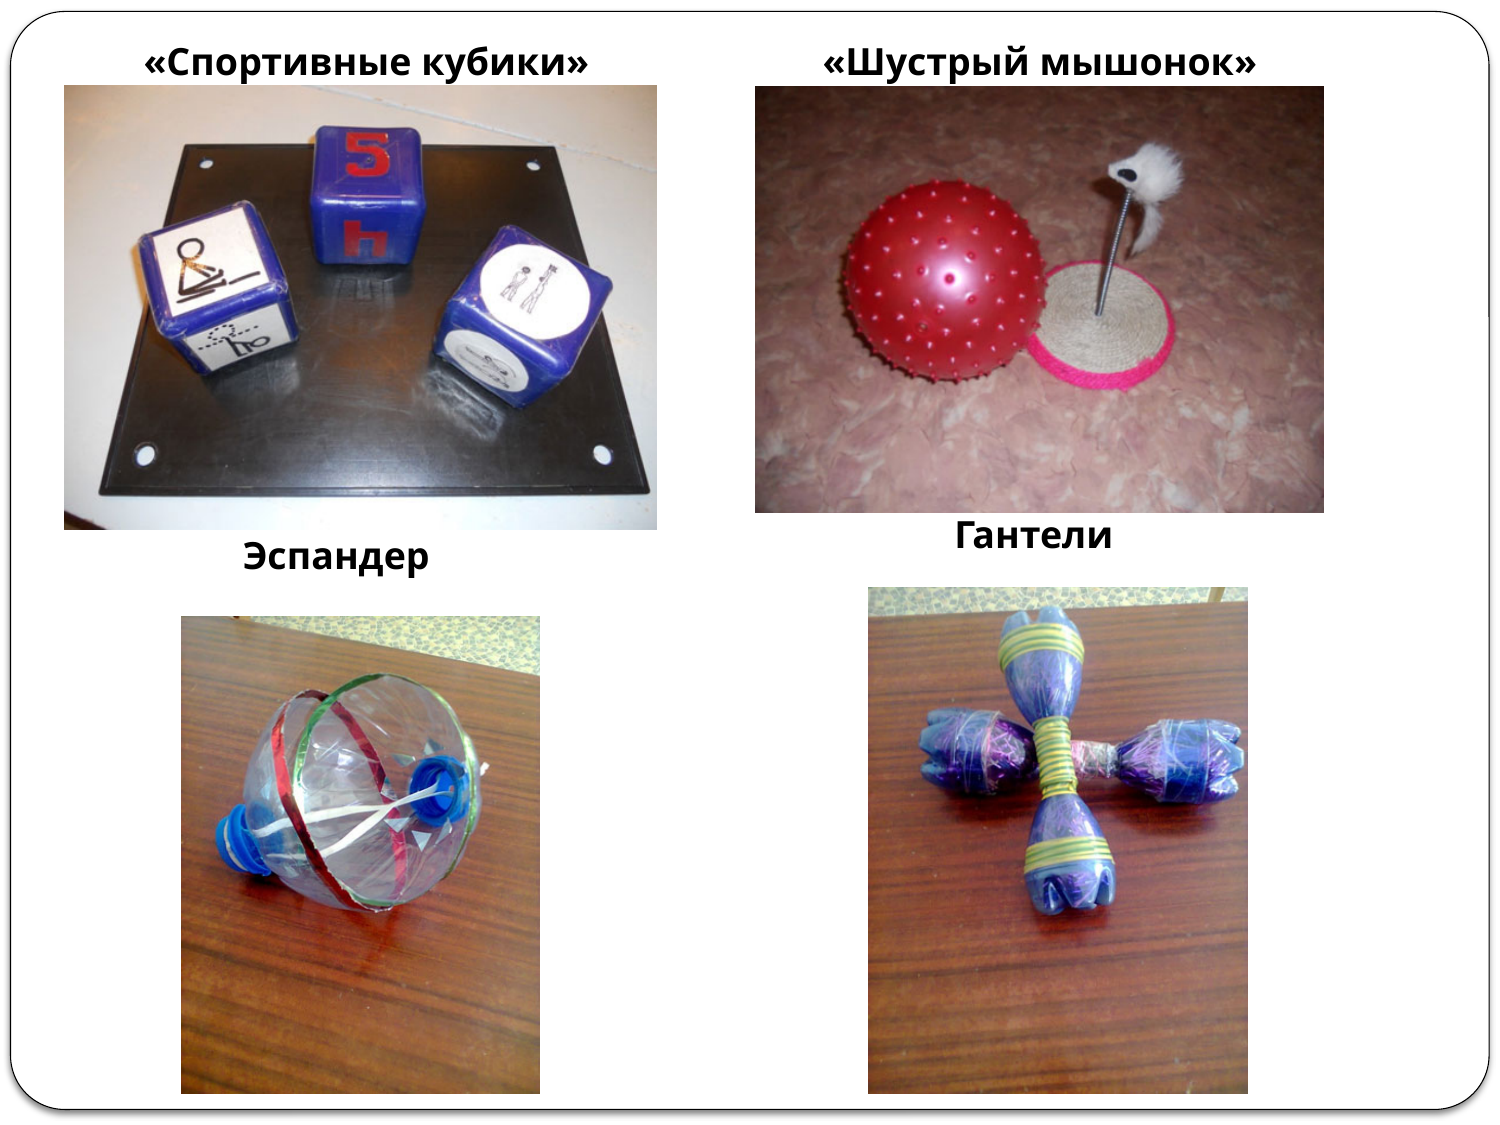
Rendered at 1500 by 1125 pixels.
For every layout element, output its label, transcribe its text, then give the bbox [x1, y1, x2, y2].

text_box «Шустрый мышонок» [798, 30, 1282, 85]
picture [64, 85, 657, 530]
text_box «Спортивные кубики» [76, 30, 657, 85]
picture [867, 586, 1248, 1094]
text_box Гантели [750, 519, 1318, 564]
picture [755, 86, 1324, 514]
picture [181, 616, 540, 1094]
text_box Эспандер [206, 539, 467, 614]
